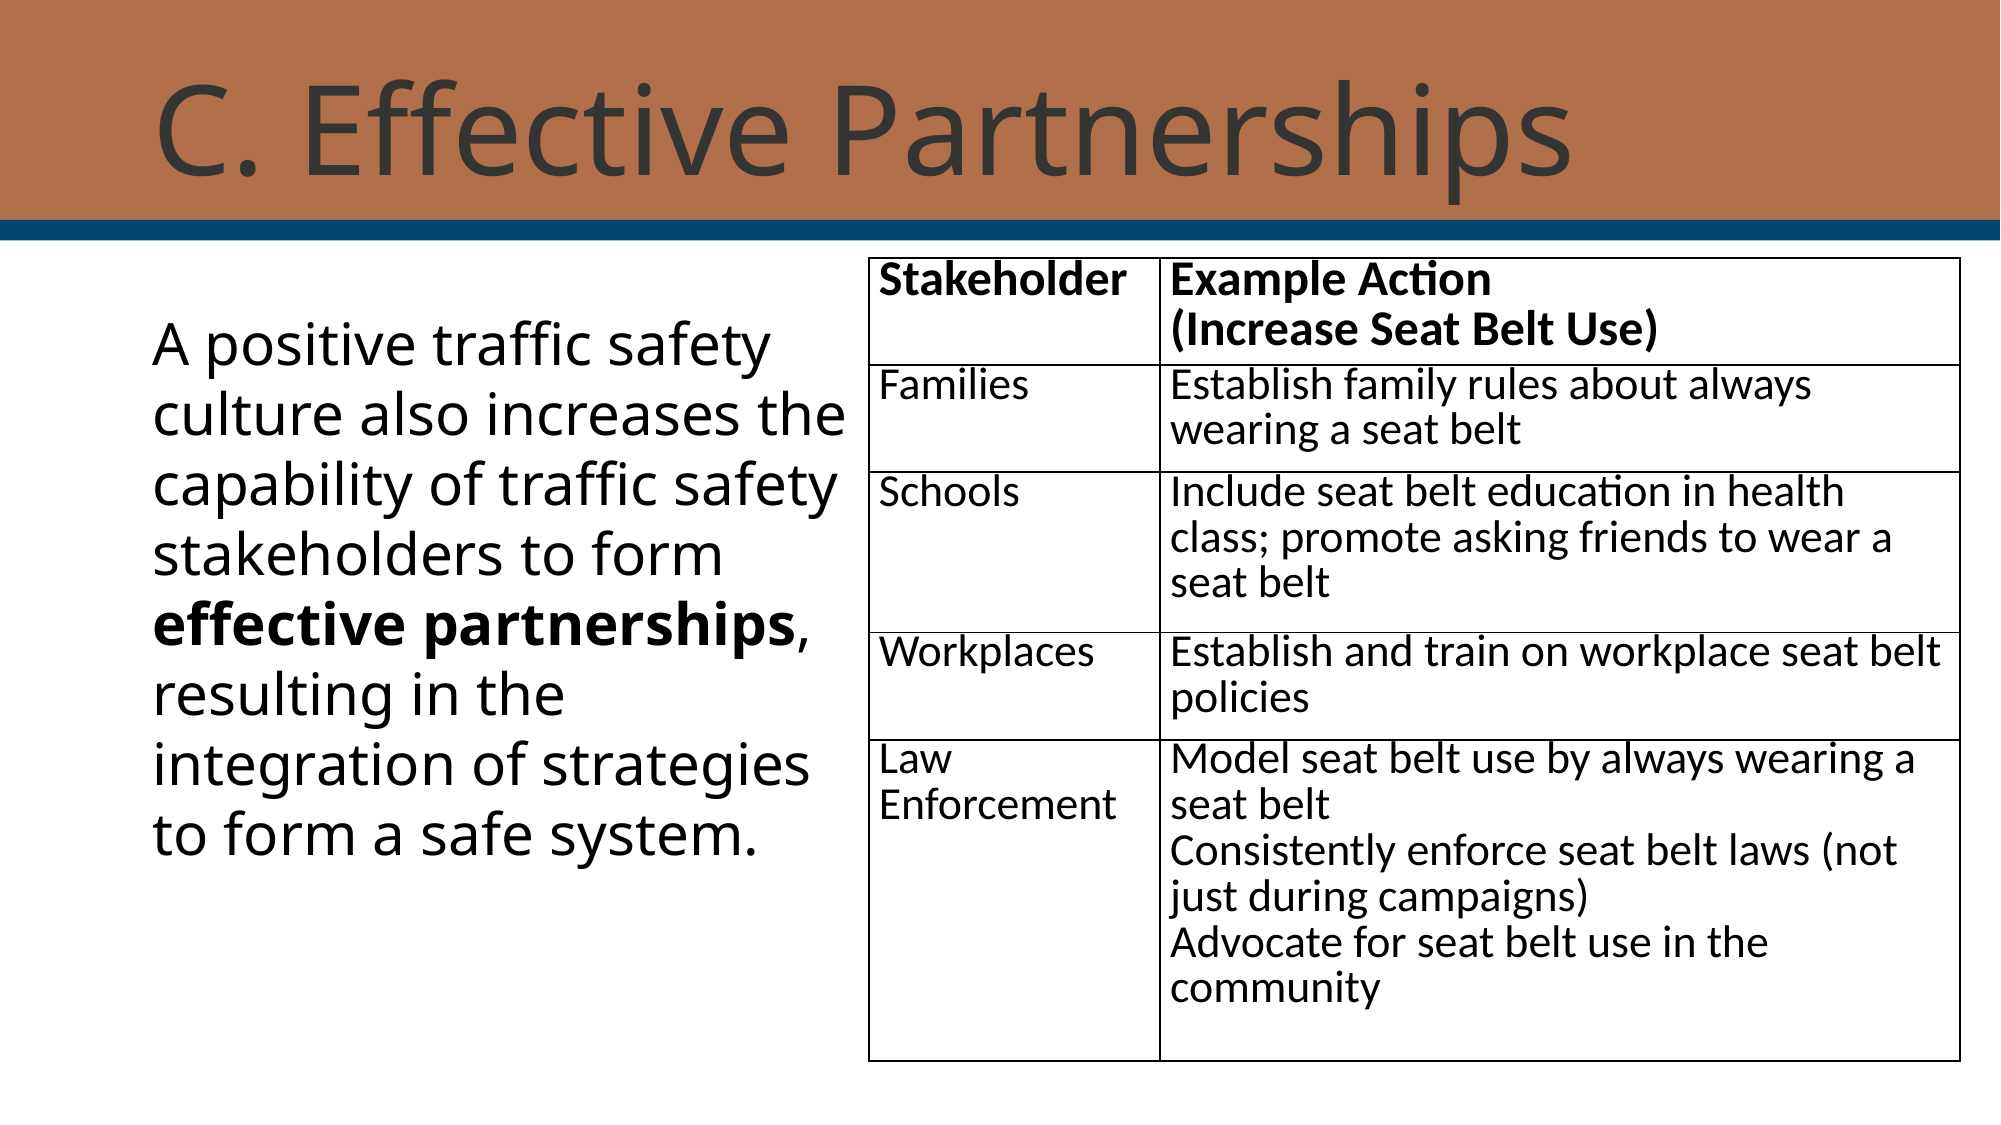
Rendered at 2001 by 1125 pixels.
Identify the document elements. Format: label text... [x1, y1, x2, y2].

table_cell Law Enforcement [870, 741, 1159, 1060]
table_cell Workplaces [870, 633, 1159, 739]
text_box C. Effective Partnerships [137, 59, 1863, 278]
table_header Stakeholder [870, 278, 1159, 364]
table_cell Model seat belt use by always wearing a seat belt Consistently enforce seat belt laws (not just during campaigns) Advocate for seat belt use in the community [1161, 741, 1959, 1060]
list A positive traffic safety culture also increases the capability of traffic safety stakeholders to form effective partnerships, resulting in the integration of strategies to form a safe system. [137, 299, 868, 1014]
table_cell Establish family rules about always wearing a seat belt [1161, 366, 1959, 471]
table_header Example Action (Increase Seat Belt Use) [1161, 259, 1959, 364]
table_cell Families [870, 366, 1159, 471]
table_cell Include seat belt education in health class; promote asking friends to wear a seat belt [1161, 473, 1959, 632]
table_cell Schools [870, 473, 1159, 632]
table_cell Establish and train on workplace seat belt policies [1161, 633, 1959, 739]
